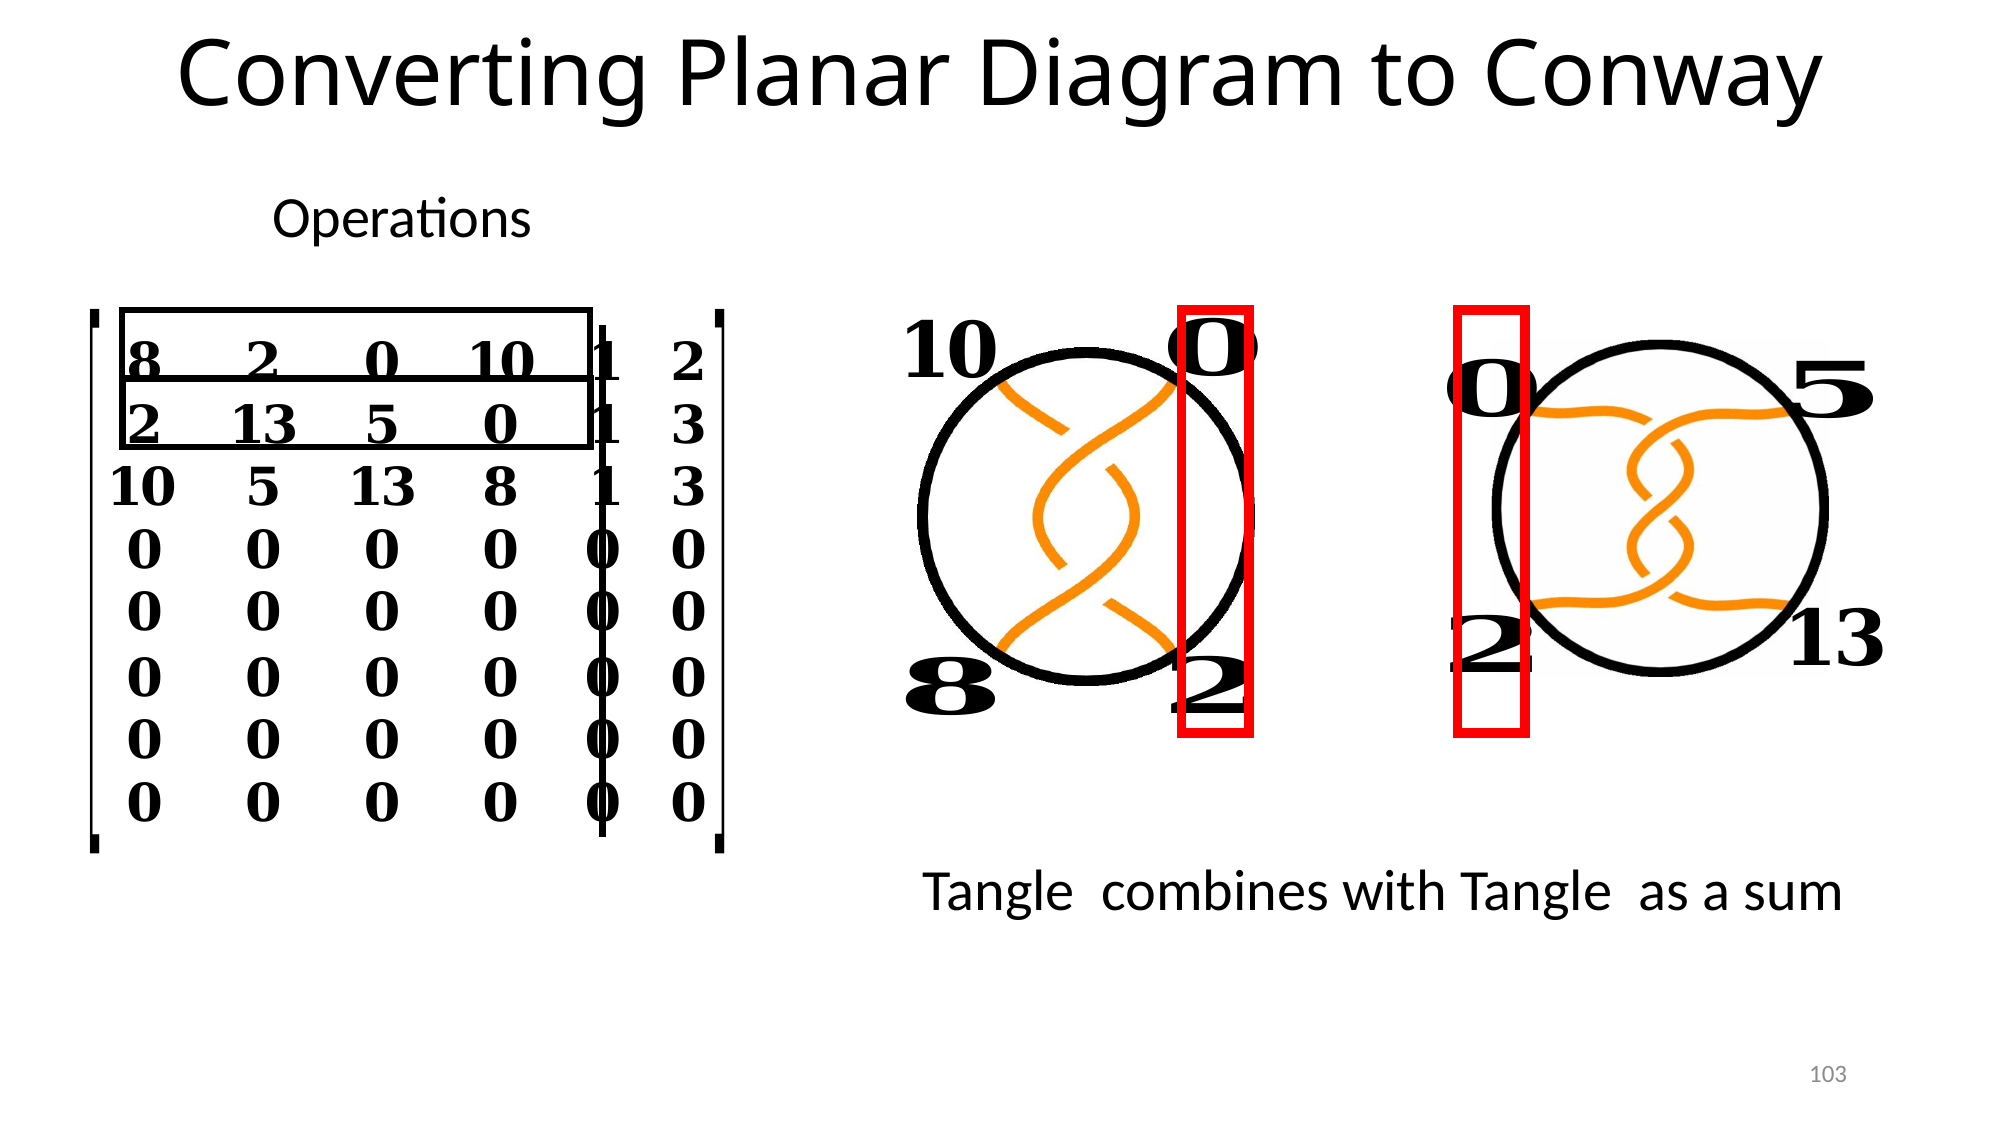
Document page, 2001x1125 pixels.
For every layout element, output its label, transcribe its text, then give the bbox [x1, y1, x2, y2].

text_box [1180, 309, 1250, 347]
title Converting Planar Diagram to Conway [17, 15, 1983, 137]
text_box [1456, 309, 1526, 734]
slide_number 103 [1412, 1042, 1863, 1103]
text_box [121, 309, 591, 377]
text_box [1180, 686, 1250, 734]
picture [917, 347, 1255, 686]
text_box [121, 377, 591, 448]
picture [1491, 339, 1829, 677]
